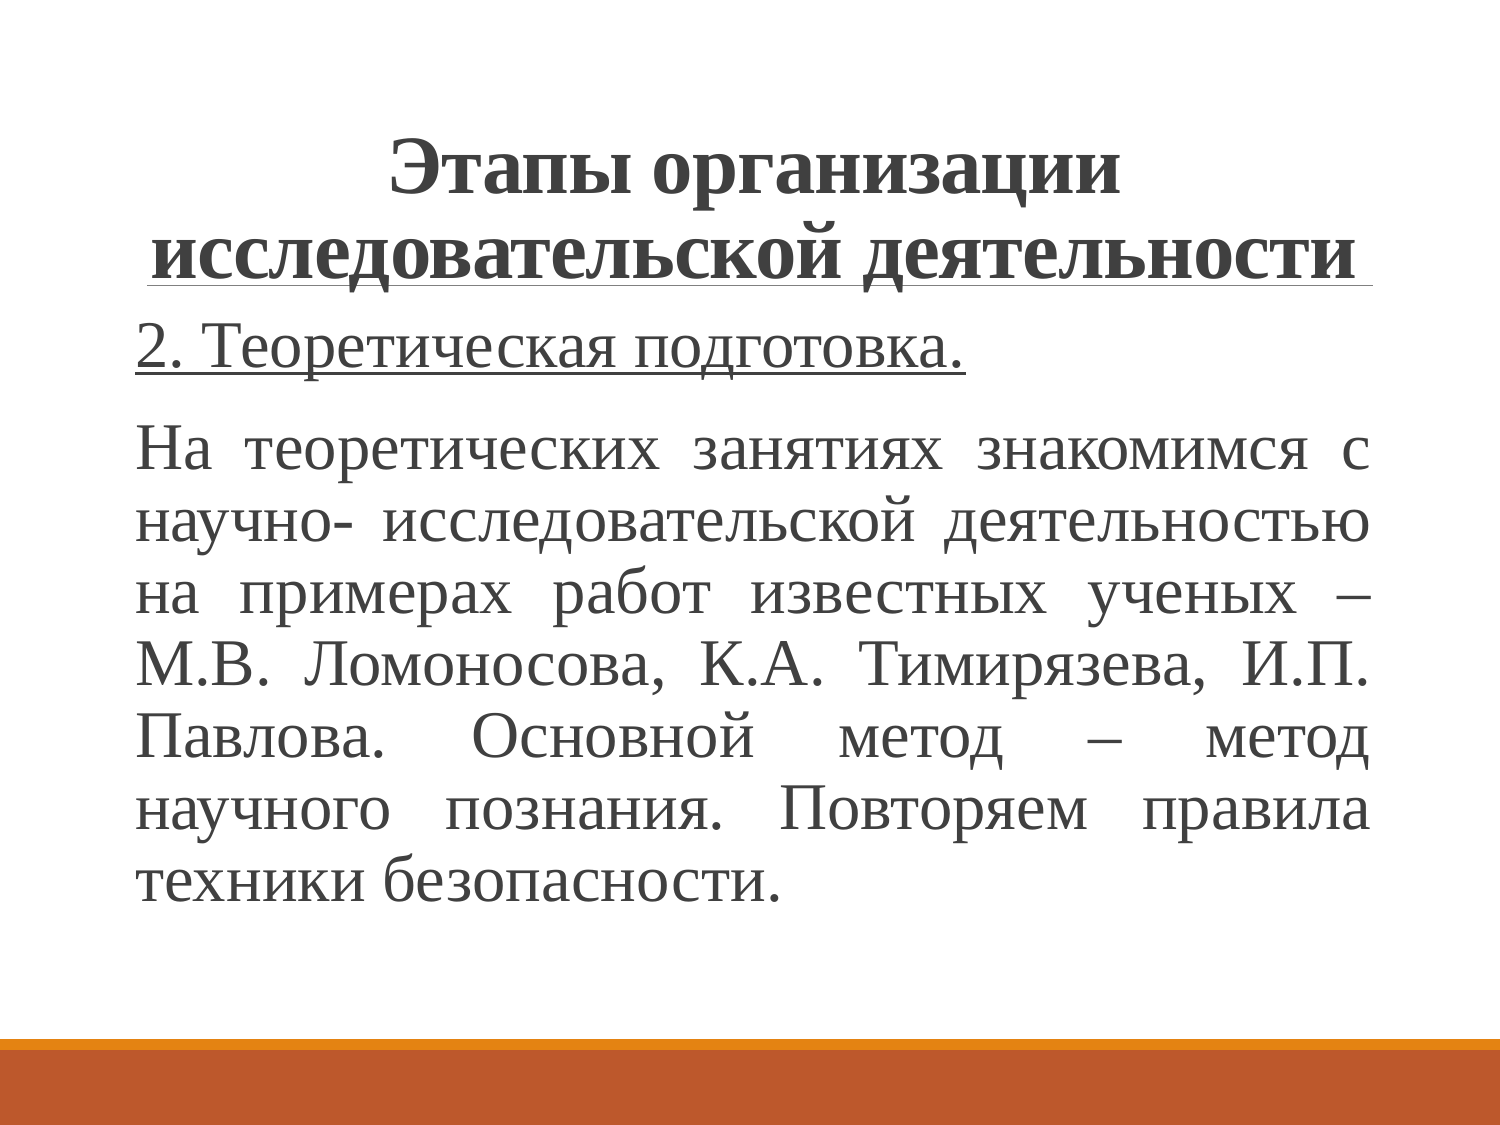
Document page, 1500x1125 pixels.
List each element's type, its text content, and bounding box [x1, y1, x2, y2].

list 2. Теоретическая подготовка. На теоретических занятиях знакомимся с научно- исследовательской деятельностью на примерах работ известных ученых – М.В. Ломоносова, К.А. Тимирязева, И.П. Павлова. Основной метод – метод научного познания. Повторяем правила техники безопасности. [135, 302, 1373, 963]
title Этапы организации исследовательской деятельности [135, 47, 1373, 302]
